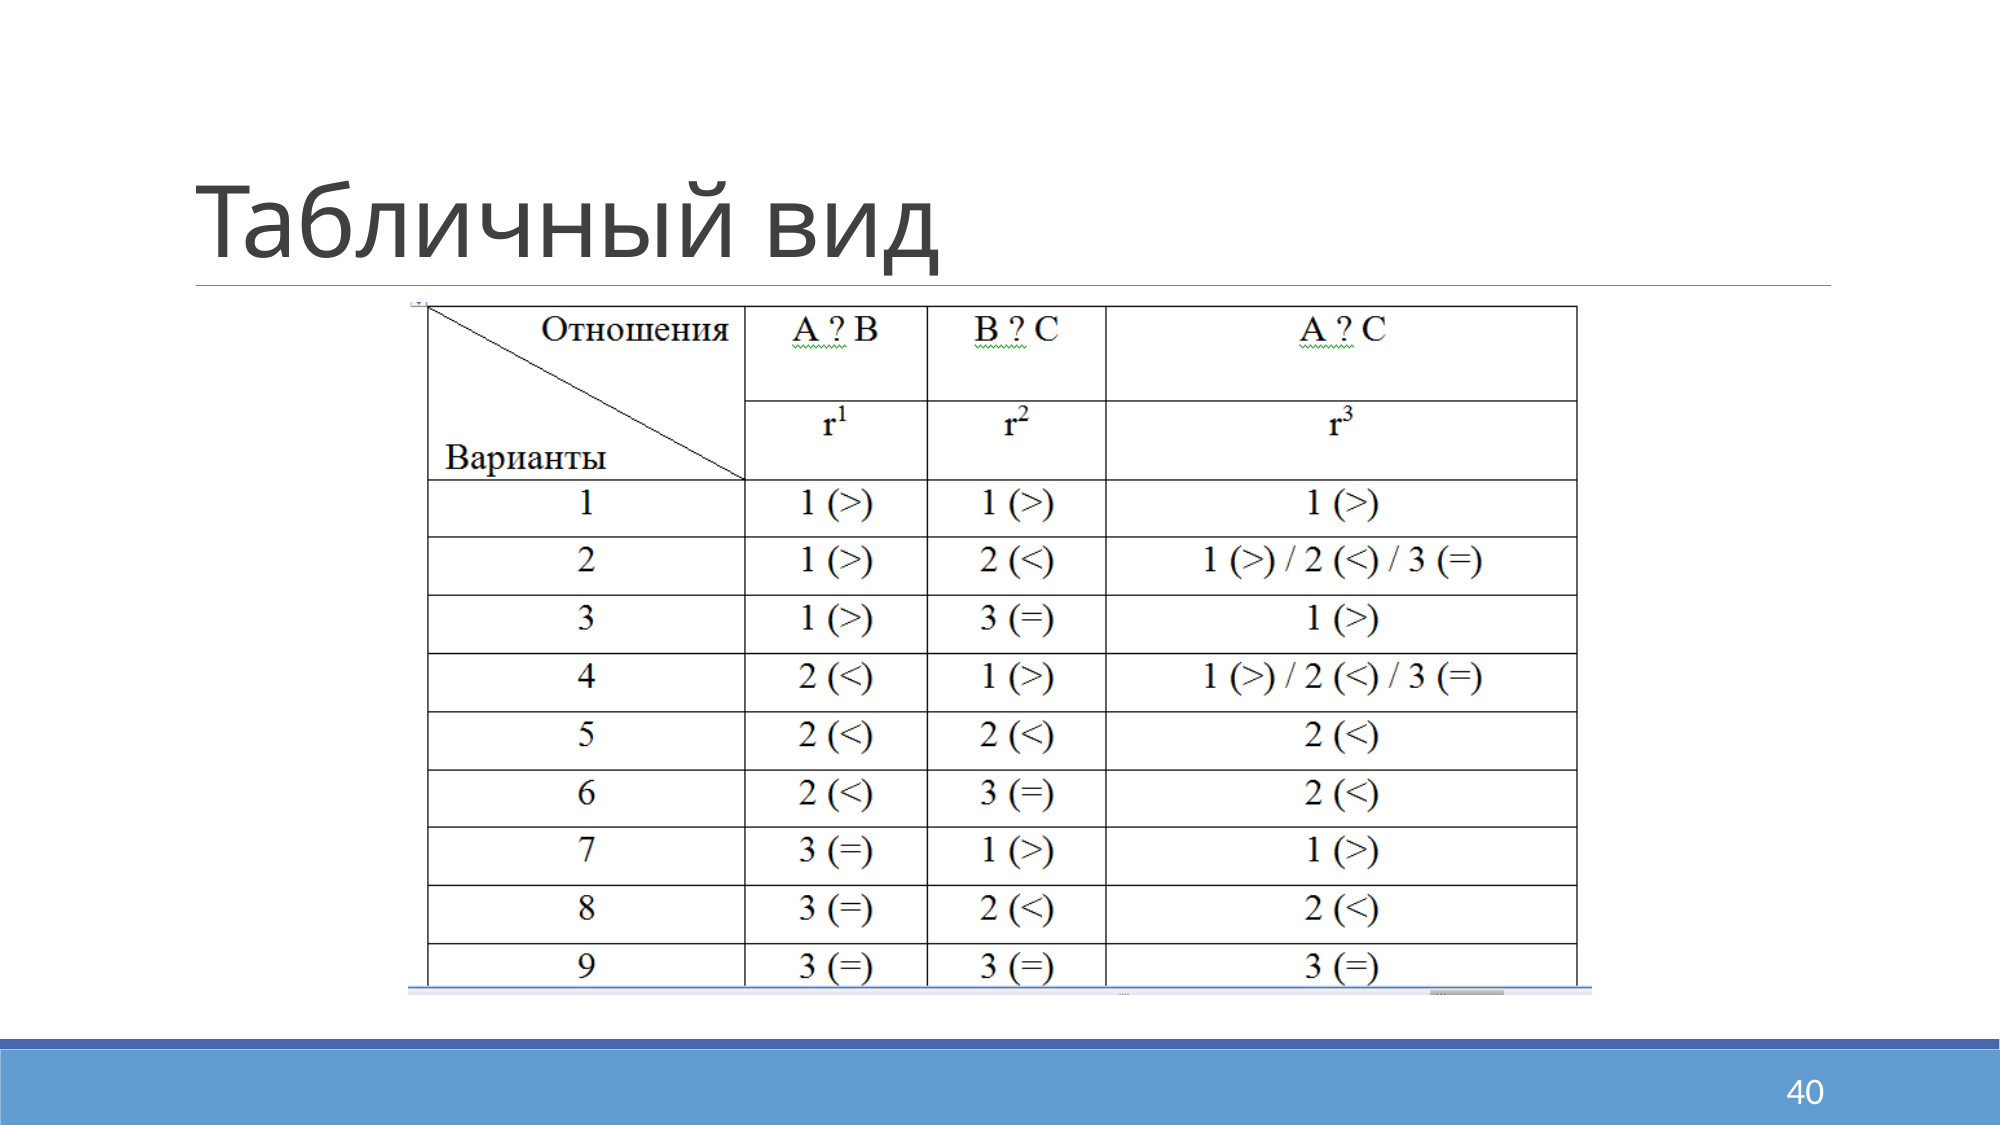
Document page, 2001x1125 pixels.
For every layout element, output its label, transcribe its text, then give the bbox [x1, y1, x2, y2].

slide_number 40 [1624, 1059, 1840, 1120]
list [407, 302, 1593, 996]
title Табличный вид [180, 47, 1830, 285]
